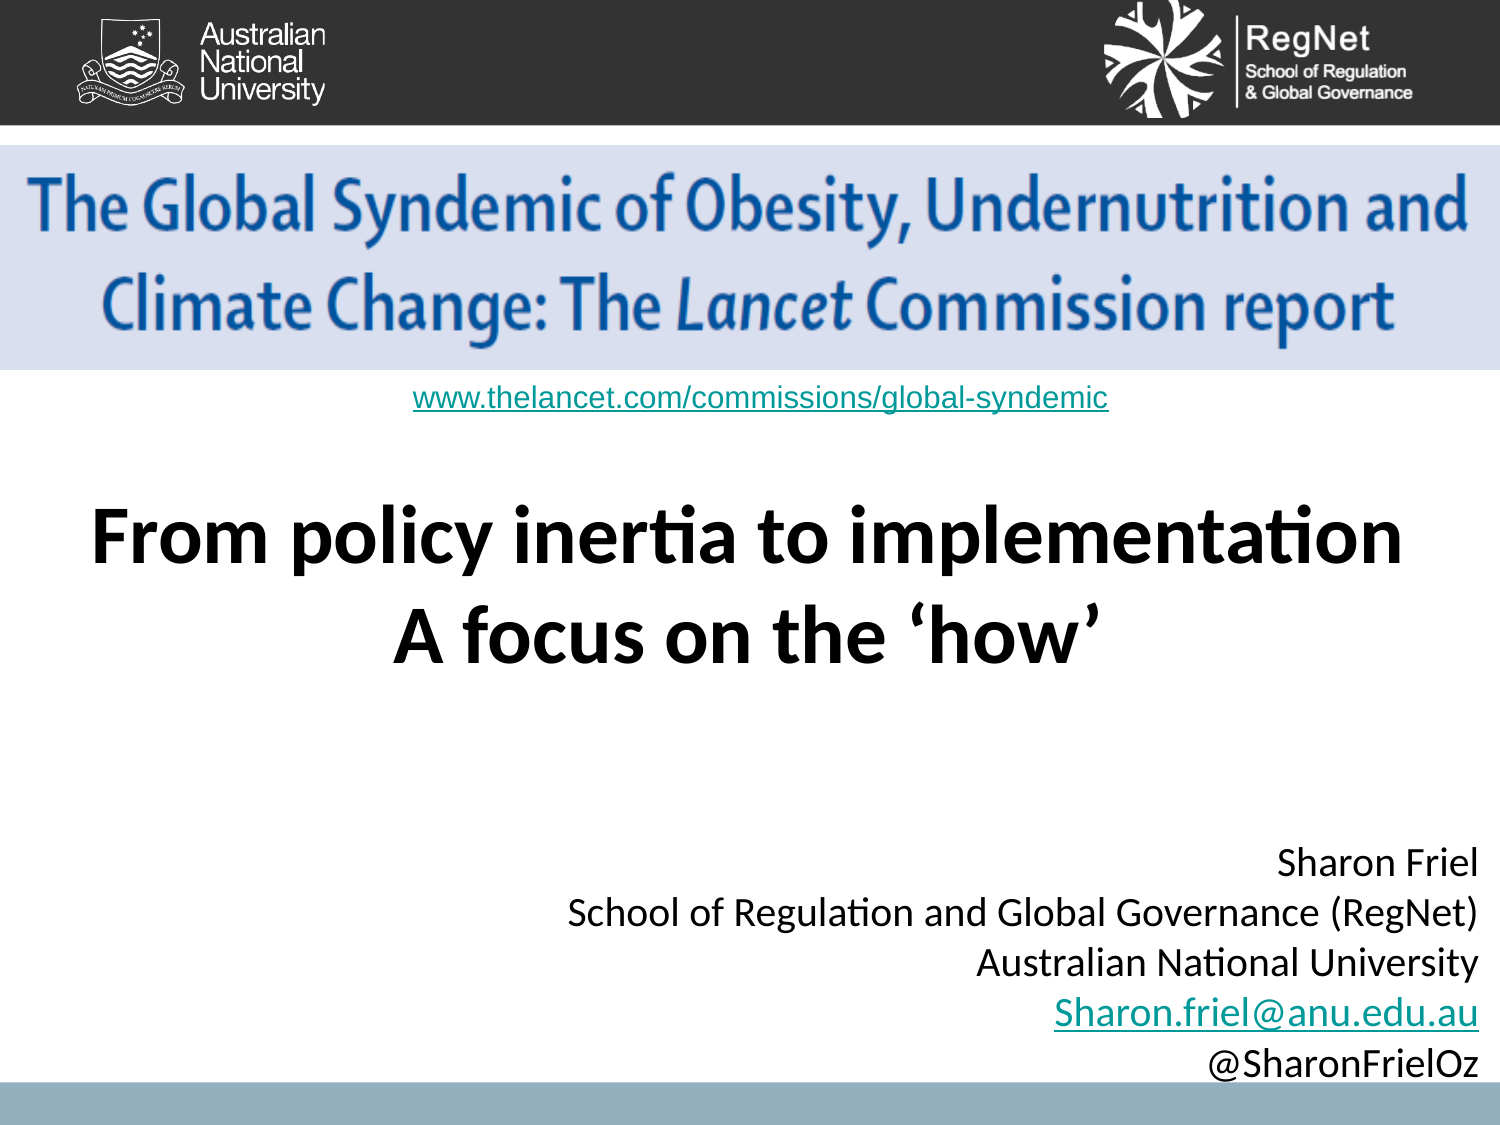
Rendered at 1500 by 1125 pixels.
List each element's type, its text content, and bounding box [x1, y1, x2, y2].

text_box From policy inertia to implementation A focus on the ‘how’ [6, 432, 1491, 740]
text_box Sharon Friel School of Regulation and Global Governance (RegNet) Australian National University Sharon.friel@anu.edu.au @SharonFrielOz [9, 800, 1495, 1120]
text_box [0, 145, 1500, 423]
